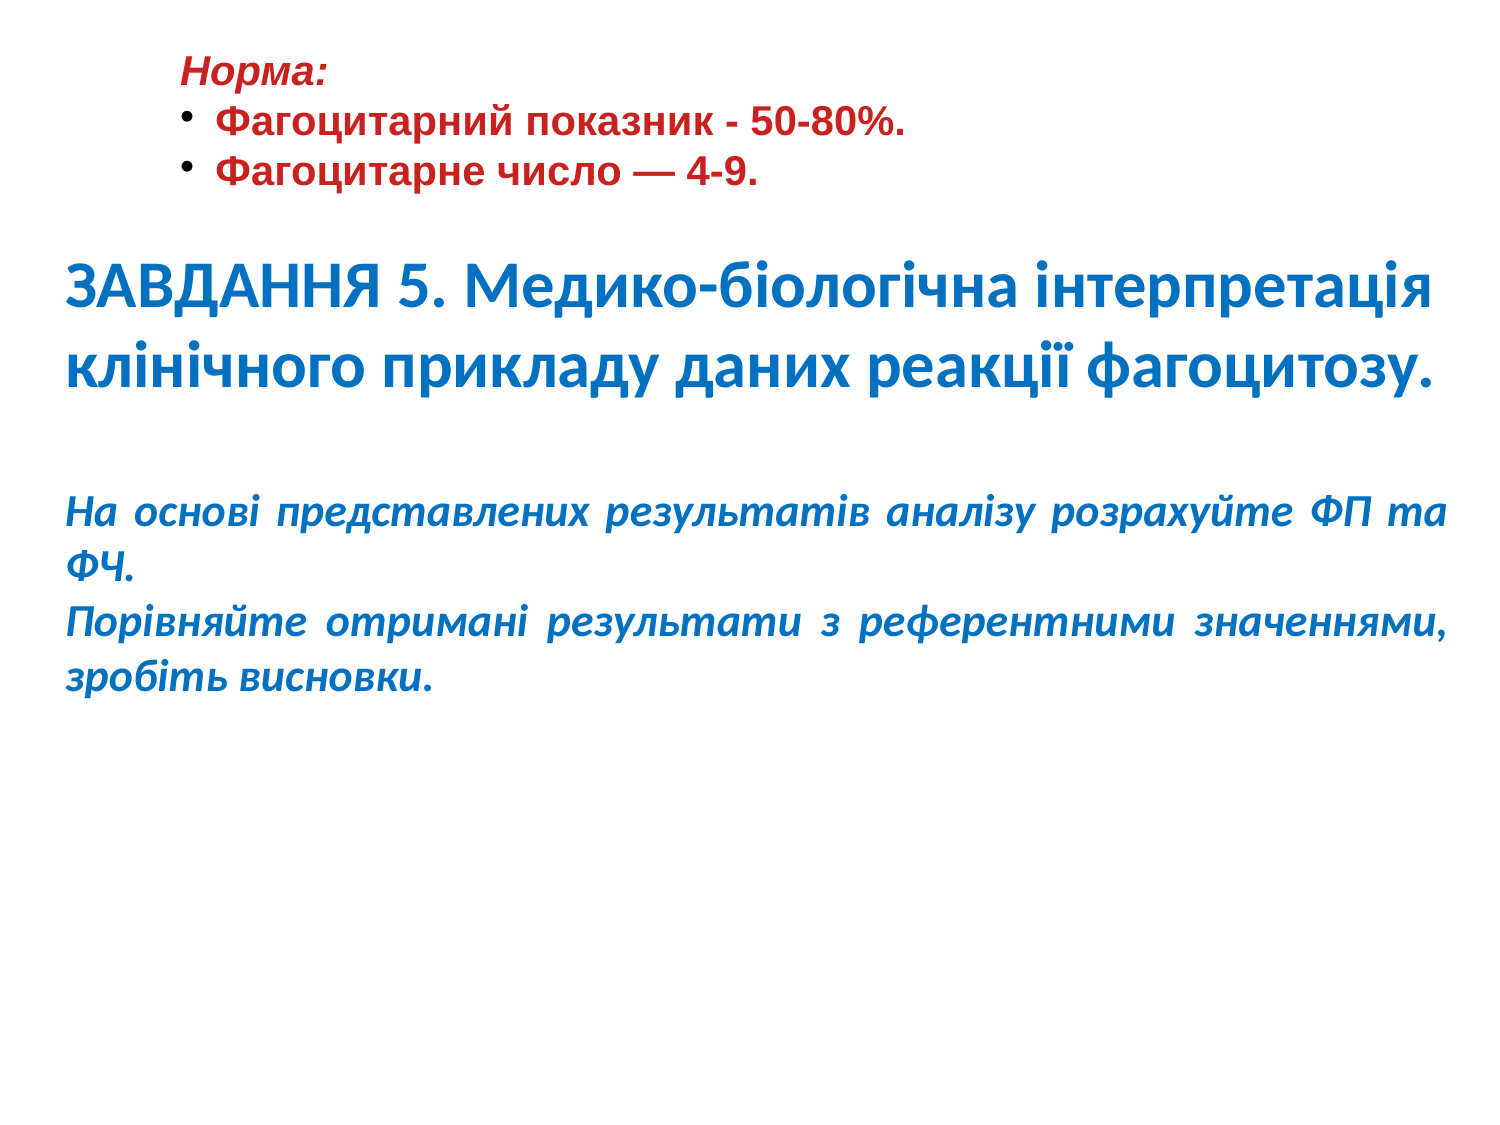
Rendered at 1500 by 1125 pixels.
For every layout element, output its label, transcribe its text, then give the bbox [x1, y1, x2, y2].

text_box ЗАВДАННЯ 5. Медико-біологічна інтерпретація клінічного прикладу даних реакції фагоцитозу. На основі представлених результатів аналізу розрахуйте ФП та ФЧ. Порівняйте отримані результати з референтними значеннями, зробіть висновки. [50, 233, 1465, 709]
text_box Норма: Фагоцитарний показник - 50-80%. Фагоцитарне число — 4-9. [165, 36, 1335, 202]
